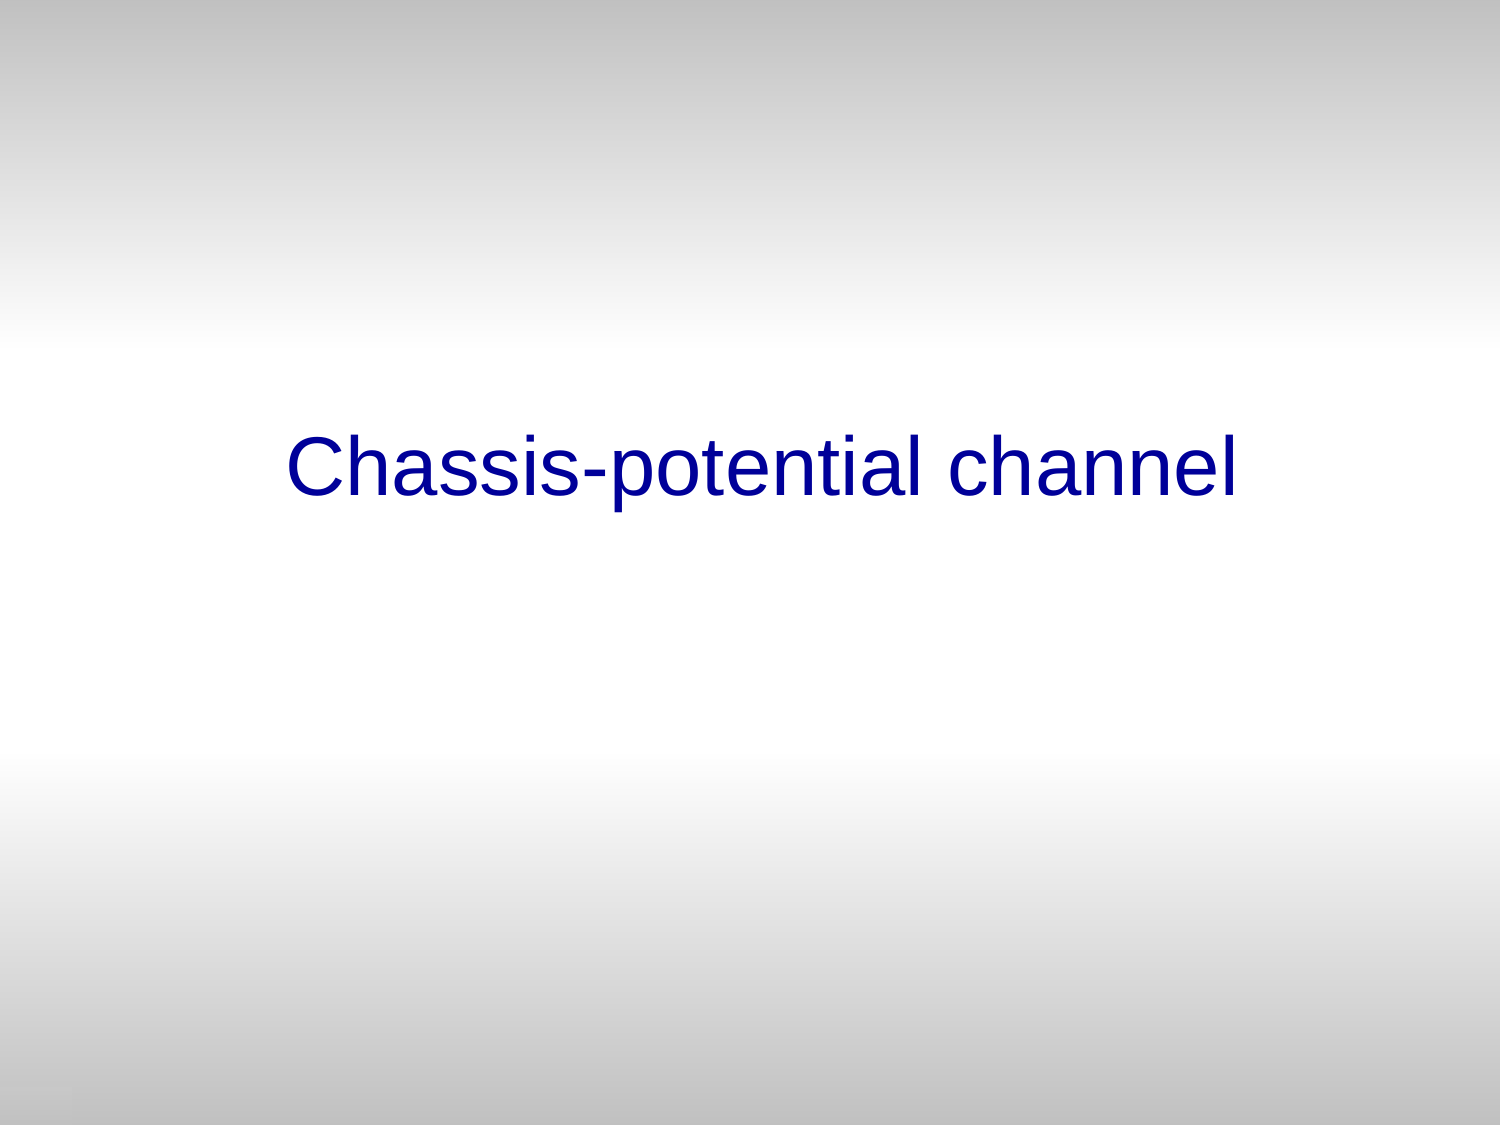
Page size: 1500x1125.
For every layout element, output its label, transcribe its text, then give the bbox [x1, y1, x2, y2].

title Chassis-potential channel [137, 349, 1388, 591]
